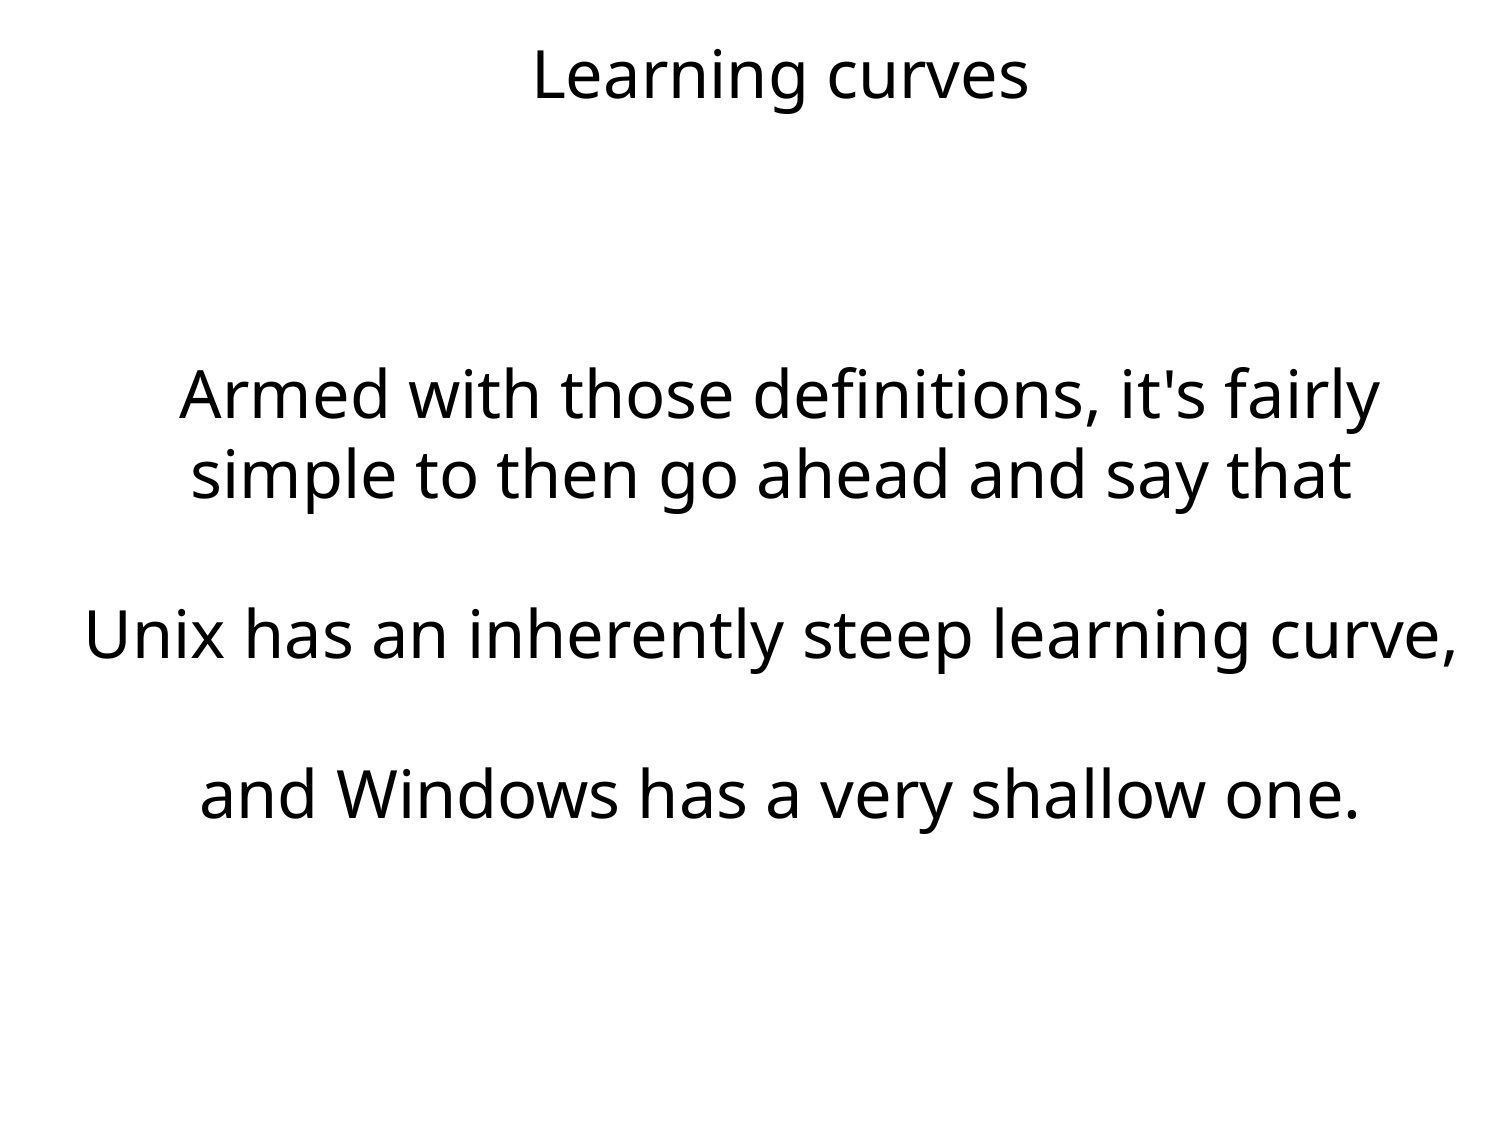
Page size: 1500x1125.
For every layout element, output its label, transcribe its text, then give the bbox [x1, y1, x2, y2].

text_box Learning curves Armed with those definitions, it's fairly simple to then go ahead and say that Unix has an inherently steep learning curve, and Windows has a very shallow one. [62, 24, 1500, 840]
